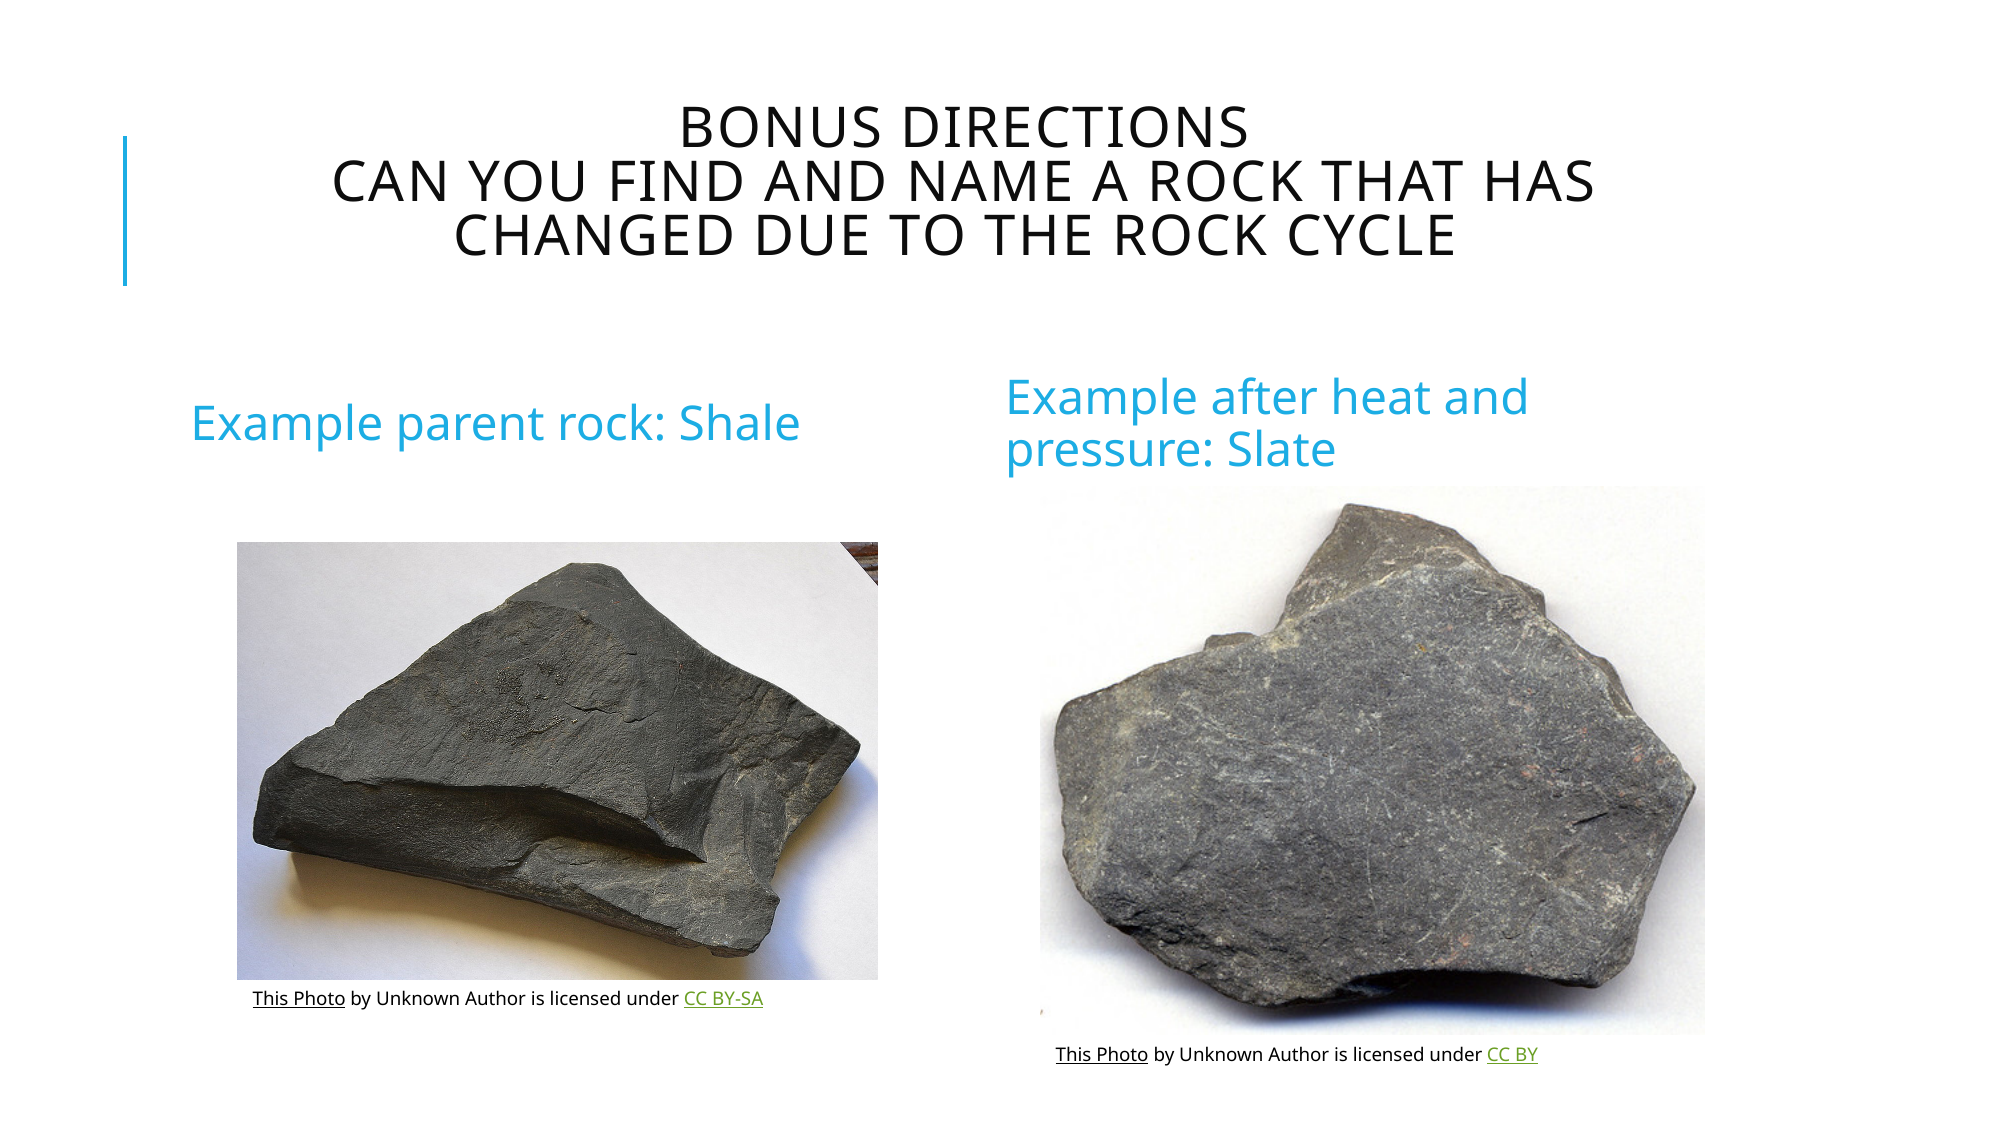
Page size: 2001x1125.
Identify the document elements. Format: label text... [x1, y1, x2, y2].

title Bonus Directions Can you find and name a rock that has changed due to the rock cycle [168, 96, 1763, 342]
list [1040, 486, 1705, 1036]
list Example after heat and pressure: Slate [982, 357, 1763, 493]
list Example parent rock: Shale [168, 357, 948, 493]
text_box This Photo by Unknown Author is licensed under CC BY-SA [237, 987, 878, 1020]
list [237, 541, 879, 980]
text_box This Photo by Unknown Author is licensed under CC BY [1040, 1042, 1705, 1076]
